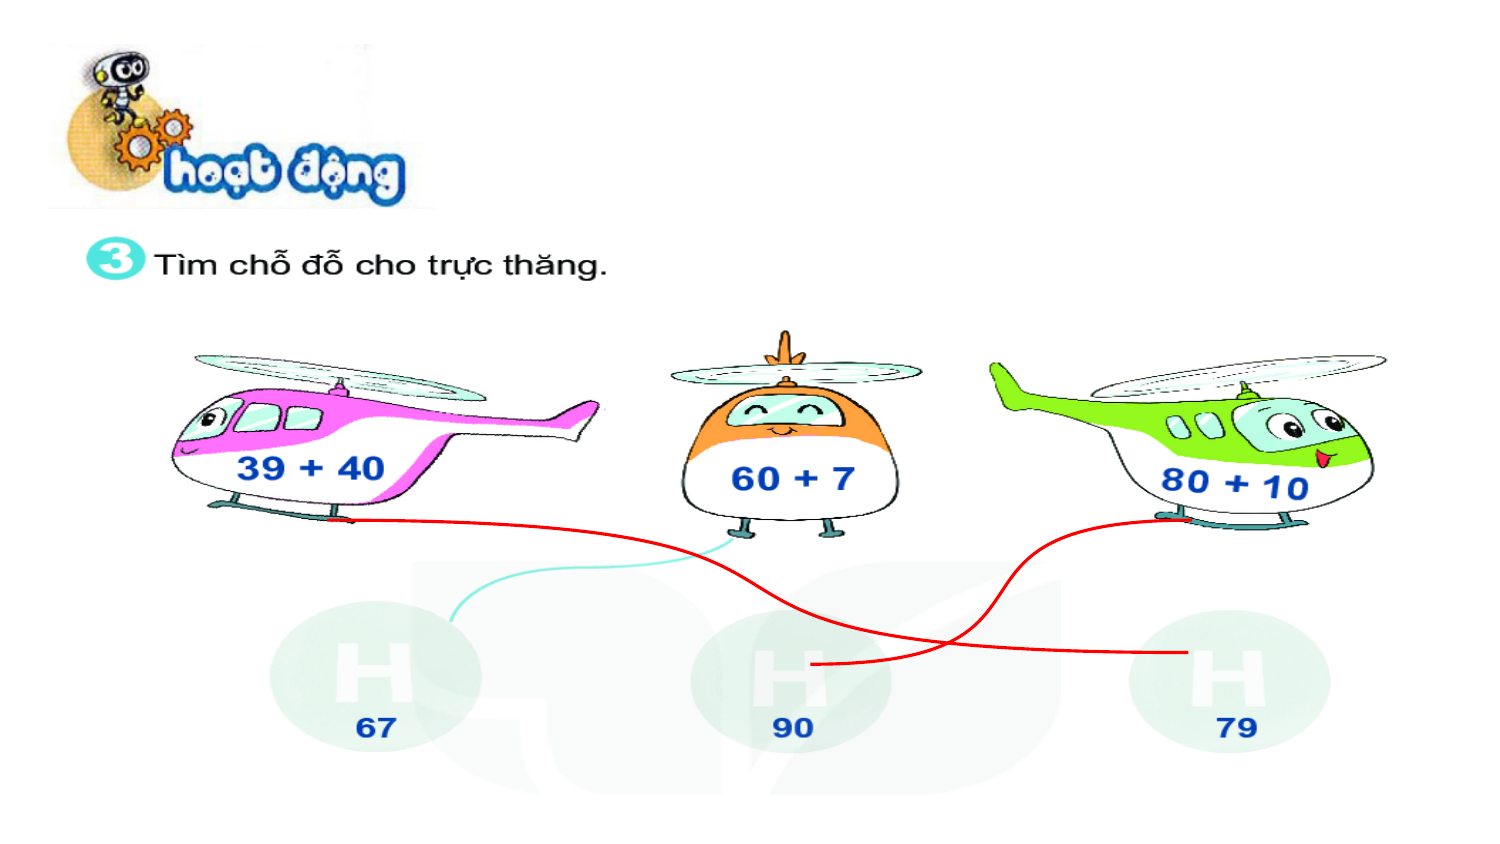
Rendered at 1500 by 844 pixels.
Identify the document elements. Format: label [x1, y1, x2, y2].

text_box [810, 520, 1193, 665]
text_box [327, 520, 810, 653]
picture [42, 216, 1413, 807]
picture [47, 43, 437, 209]
